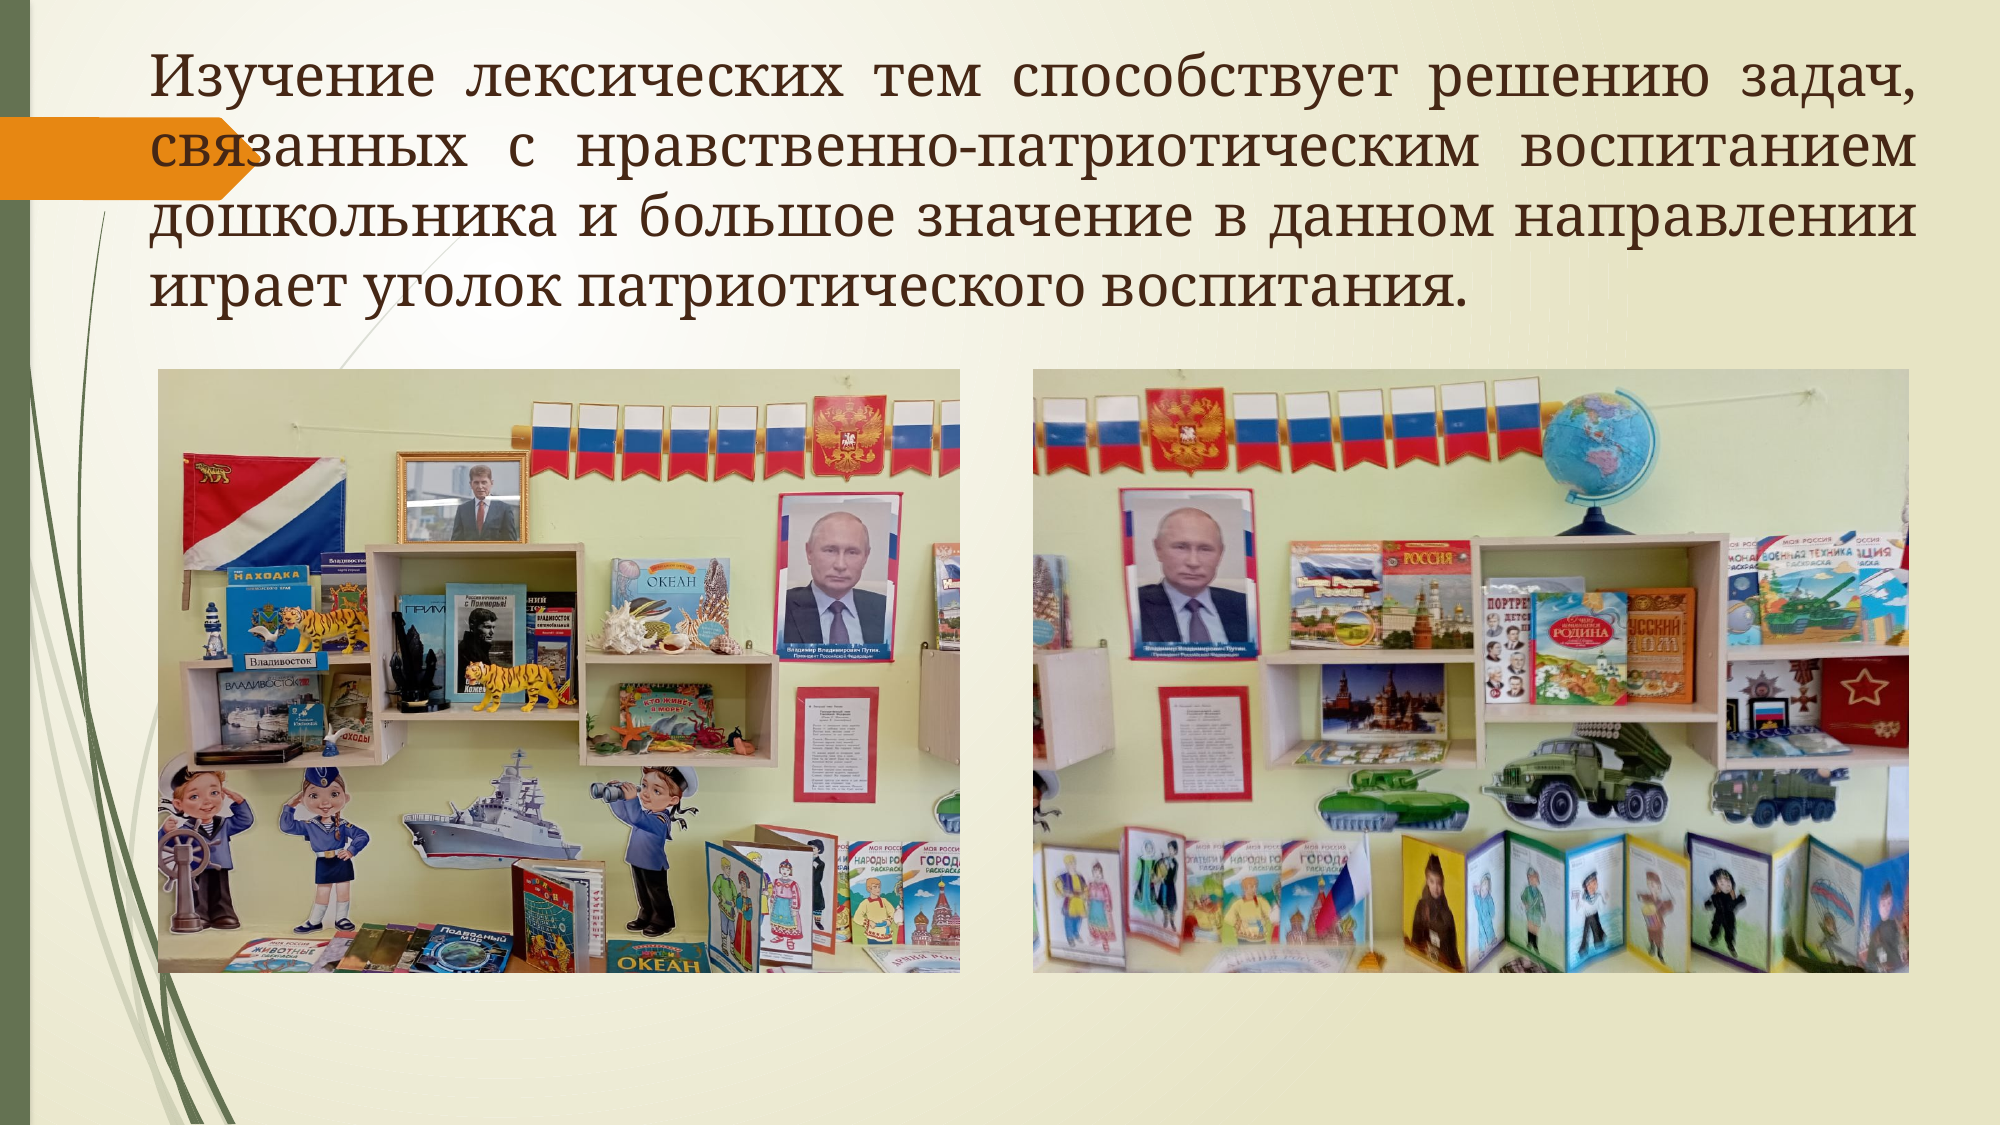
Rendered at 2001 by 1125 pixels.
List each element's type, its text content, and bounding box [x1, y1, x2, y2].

picture [158, 369, 961, 973]
picture [1033, 369, 1909, 973]
text_box Изучение лексических тем способствует решению задач, связанных с нравственно-патриотическим воспитанием дошкольника и большое значение в данном направлении играет уголок патриотического воспитания. [134, 30, 1933, 395]
